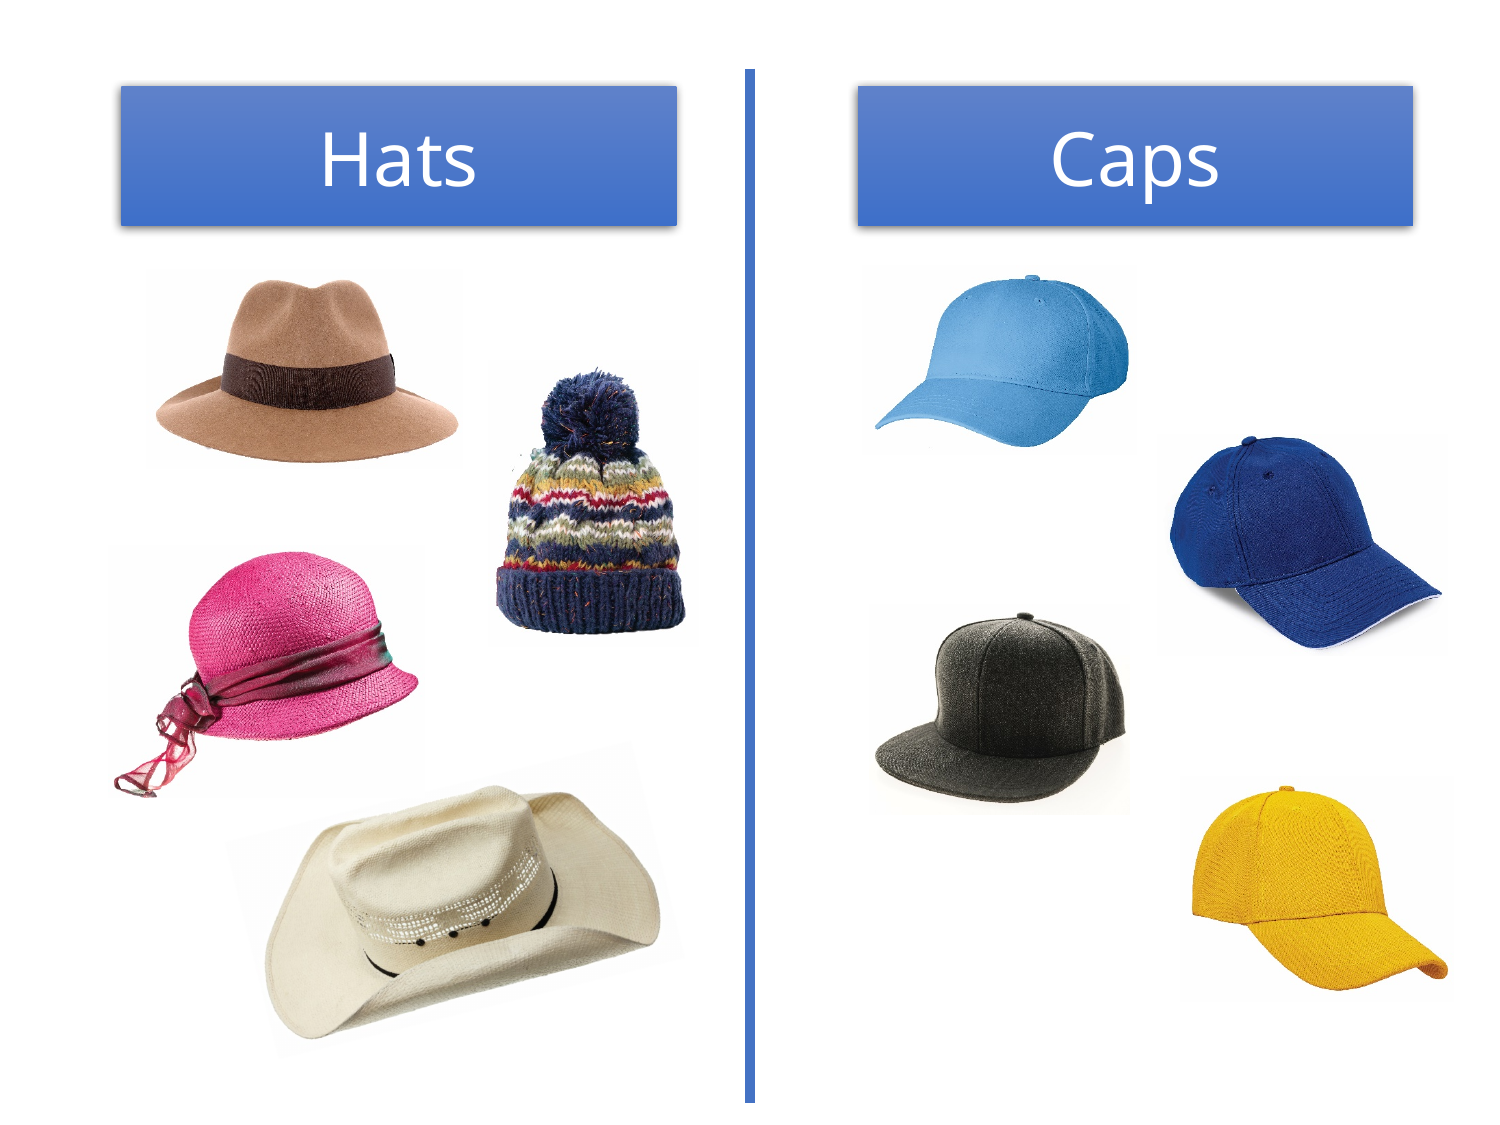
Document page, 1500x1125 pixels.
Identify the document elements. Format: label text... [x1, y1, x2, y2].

picture [108, 545, 684, 1059]
picture [146, 269, 463, 469]
picture [862, 265, 1137, 455]
picture [488, 360, 699, 647]
text_box Hats [121, 86, 677, 226]
picture [1157, 434, 1448, 656]
picture [869, 604, 1130, 815]
text_box Caps [858, 86, 1413, 226]
picture [1180, 776, 1454, 1002]
